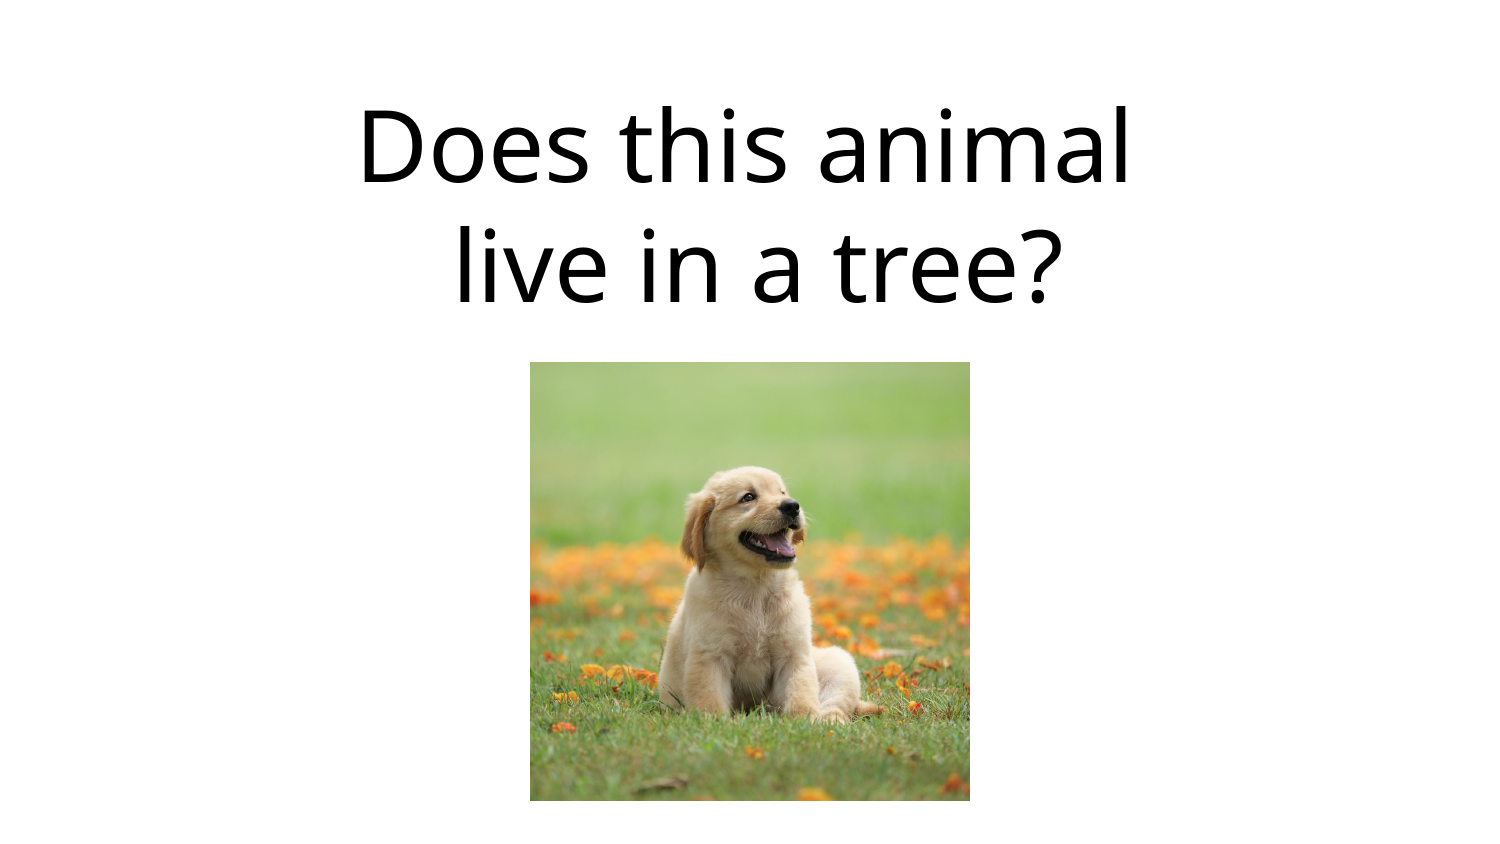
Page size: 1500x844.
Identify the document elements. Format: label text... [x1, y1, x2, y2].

picture [529, 361, 971, 802]
text_box Does this animal live in a tree? [79, 67, 1438, 289]
